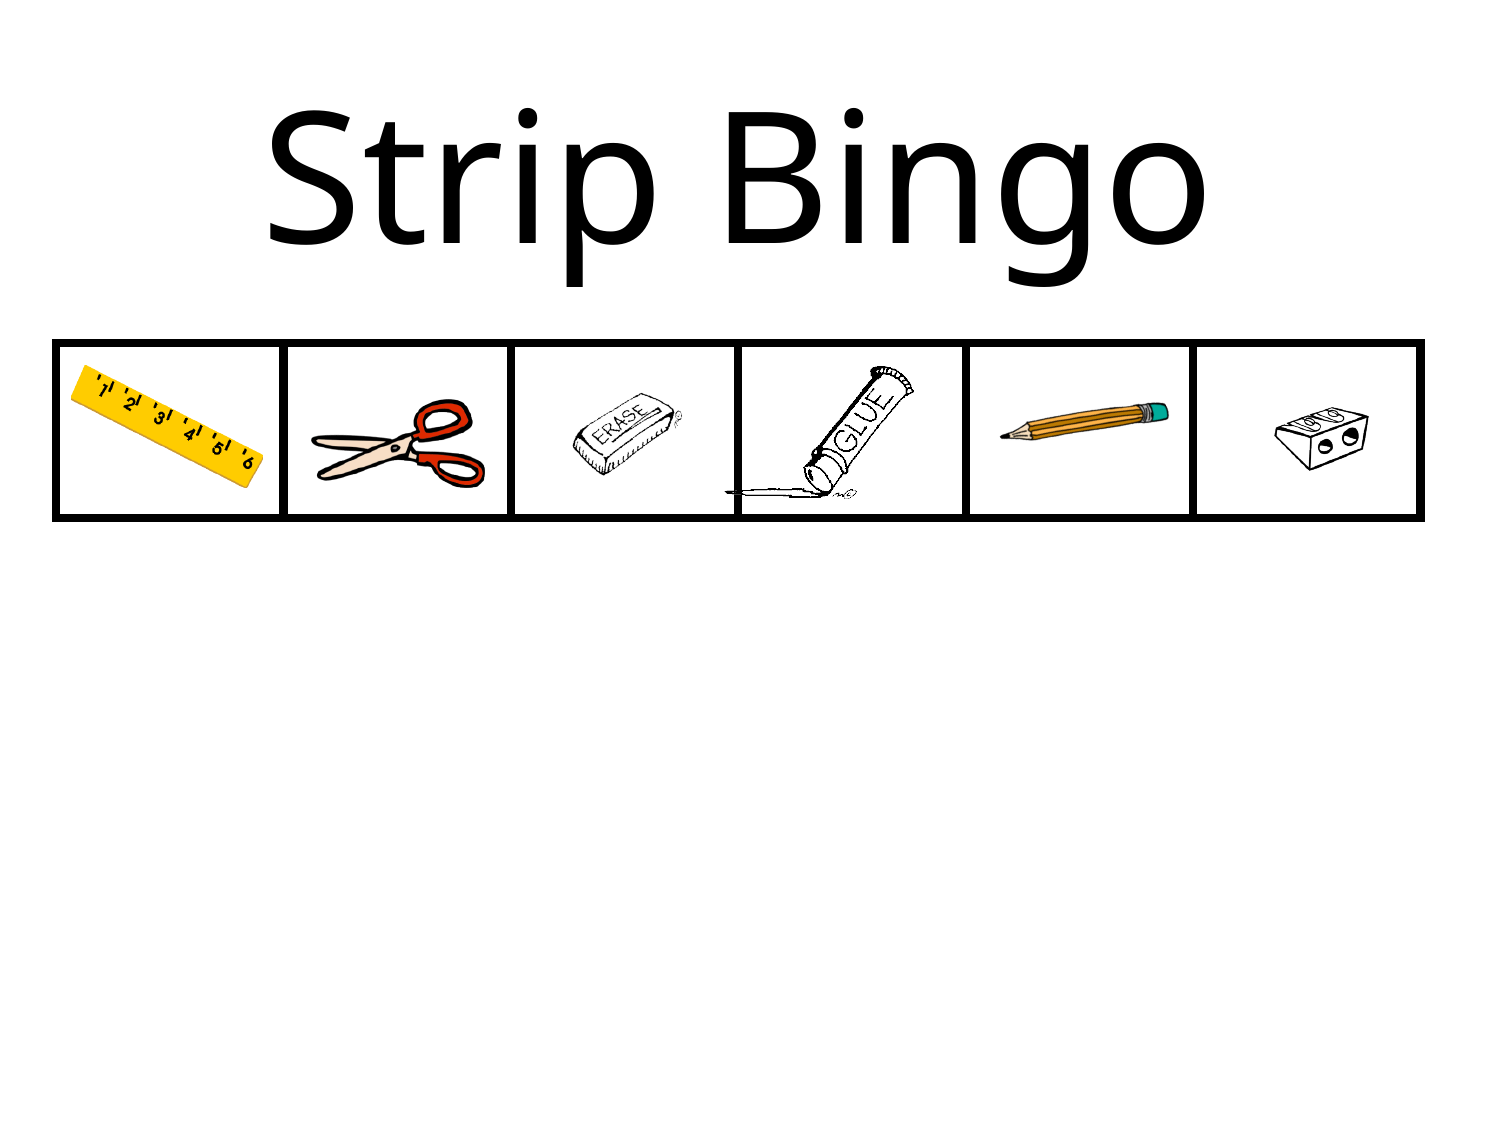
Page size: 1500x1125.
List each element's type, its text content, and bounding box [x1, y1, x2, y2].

table_header [60, 347, 279, 514]
table_header [515, 347, 711, 514]
picture [555, 340, 925, 514]
picture [1000, 347, 1172, 507]
table_header [1197, 347, 1416, 514]
table_header [925, 347, 962, 514]
picture [311, 399, 485, 488]
text_box Strip Bingo [95, 52, 1382, 288]
table_header [970, 347, 1189, 514]
picture [1274, 376, 1369, 471]
picture [71, 365, 264, 489]
table_header [288, 347, 507, 514]
